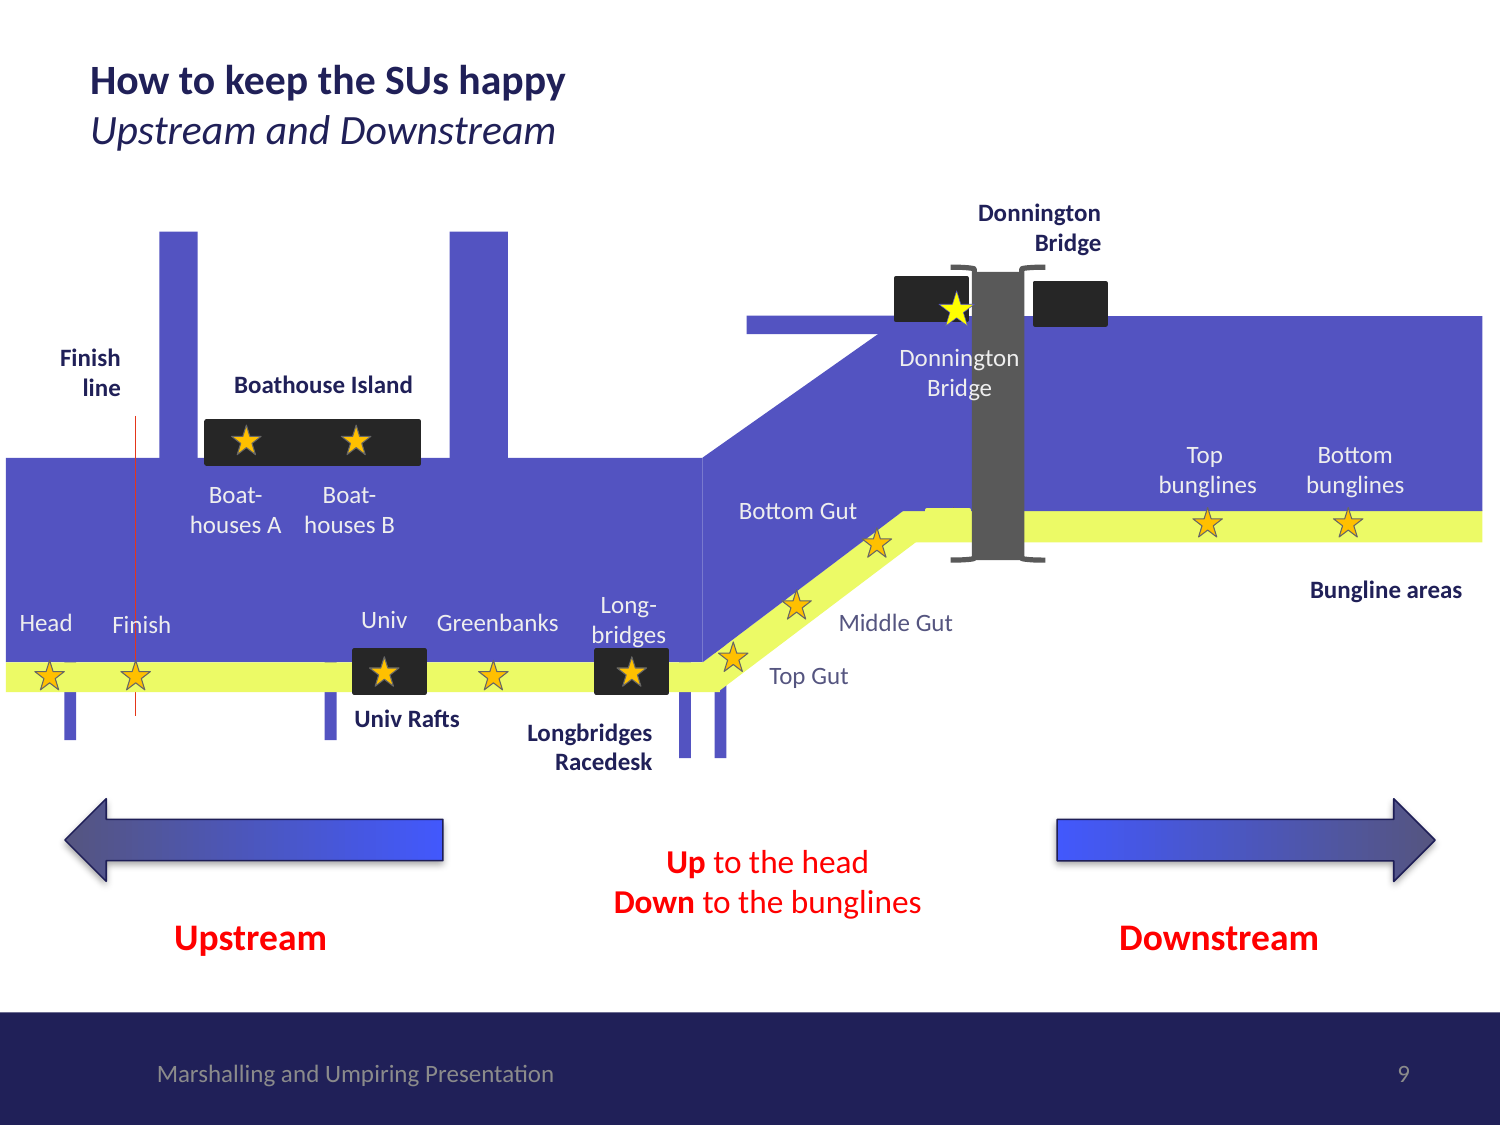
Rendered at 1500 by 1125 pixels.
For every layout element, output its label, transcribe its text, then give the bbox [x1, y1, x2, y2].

text_box Upstream [159, 905, 467, 965]
text_box Up to the head Down to the bunglines [525, 832, 1010, 928]
footer Marshalling and Umpiring Presentation [72, 1042, 640, 1103]
text_box Donnington Bridge [878, 334, 1041, 409]
slide_number 8 [1074, 1042, 1425, 1103]
text_box Greenbanks [422, 598, 590, 644]
text_box [1056, 798, 1436, 883]
text_box Downstream [1104, 905, 1412, 965]
text_box Bottom bunglines [1294, 431, 1441, 507]
text_box Long-bridges [576, 581, 682, 656]
text_box Boat-houses A [162, 471, 276, 547]
text_box Boat-houses B [276, 471, 424, 547]
text_box [925, 508, 971, 540]
text_box Middle Gut [822, 598, 970, 644]
text_box Top bunglines [1122, 431, 1294, 507]
text_box Head [4, 598, 110, 644]
text_box Bottom Gut [717, 486, 880, 532]
text_box [64, 797, 444, 883]
text_box Top Gut [735, 652, 883, 697]
title How to keep the SUs happy Upstream and Downstream [75, 45, 896, 185]
text_box Univ [346, 596, 452, 642]
text_box Finish [97, 601, 203, 647]
text_box [936, 288, 977, 328]
